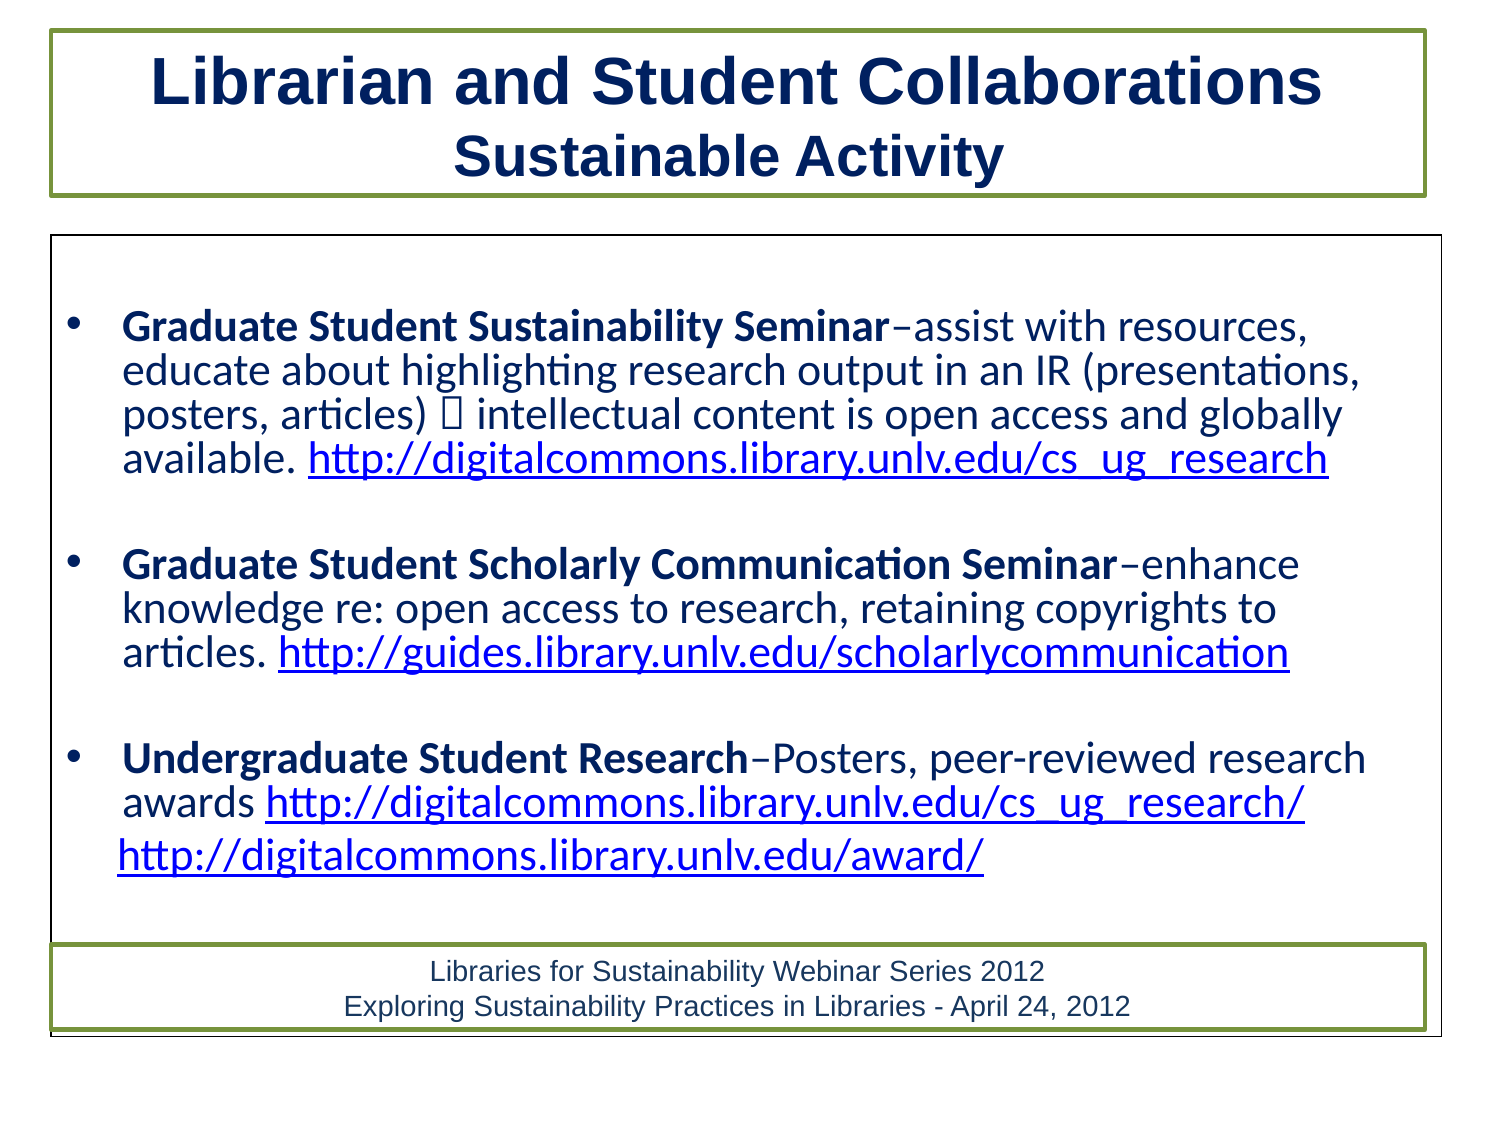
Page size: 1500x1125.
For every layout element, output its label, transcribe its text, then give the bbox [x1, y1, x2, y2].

text_box Libraries for Sustainability Webinar Series 2012 Exploring Sustainability Practices in Libraries - April 24, 2012 [50, 944, 1425, 1030]
subtitle Graduate Student Sustainability Seminar–assist with resources, educate about highlighting research output in an IR (presentations, posters, articles)  intellectual content is open access and globally available. http://digitalcommons.library.unlv.edu/cs_ug_research Graduate Student Scholarly Communication Seminar–enhance knowledge re: open access to research, retaining copyrights to articles. http://guides.library.unlv.edu/scholarlycommunication Undergraduate Student Research–Posters, peer-reviewed research awards http://digitalcommons.library.unlv.edu/cs_ug_research/ http://digitalcommons.library.unlv.edu/award/ [50, 234, 1442, 1037]
text_box Librarian and Student Collaborations Sustainable Activity [50, 30, 1425, 196]
